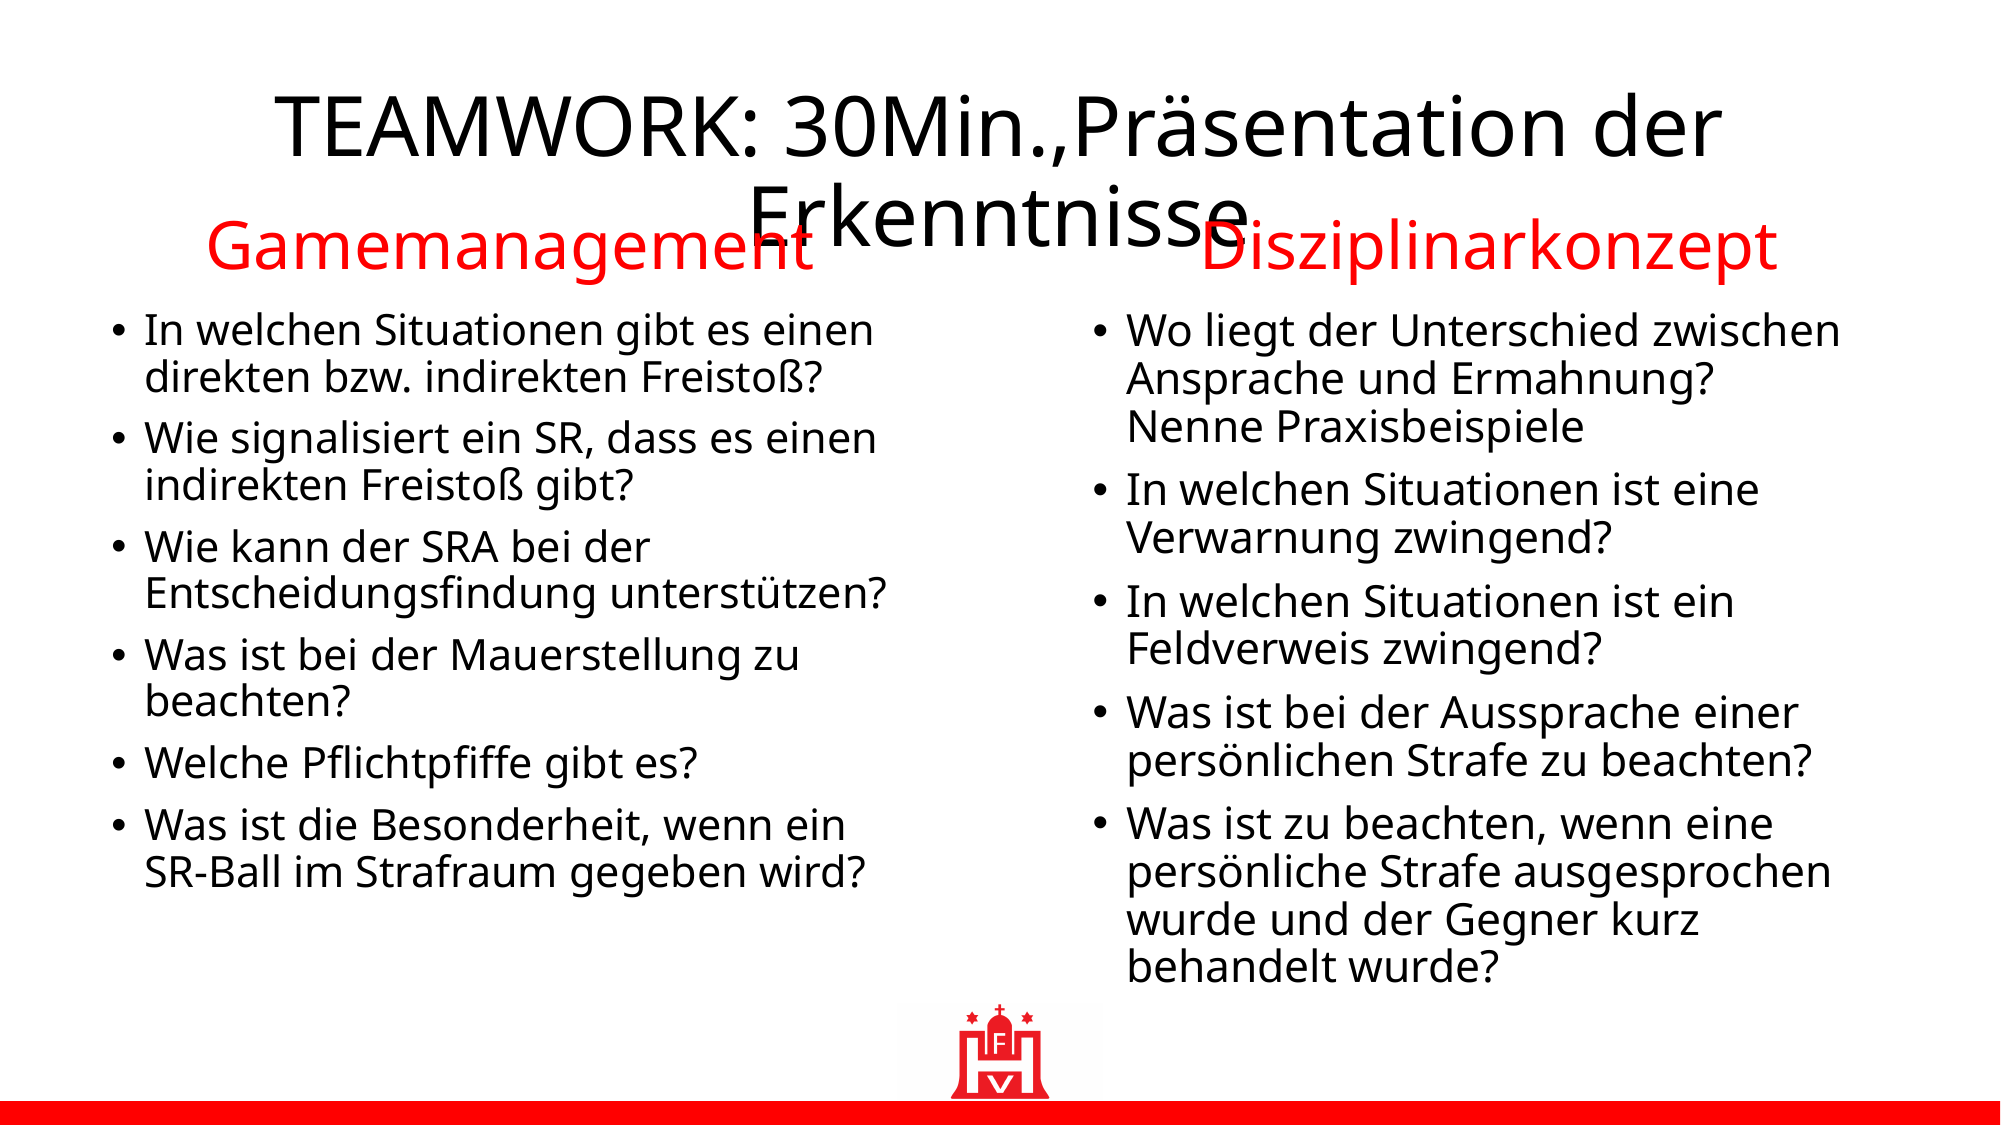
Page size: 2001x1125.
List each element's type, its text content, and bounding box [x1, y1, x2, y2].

list In welchen Situationen gibt es einen direkten bzw. indirekten Freistoß? Wie signalisiert ein SR, dass es einen indirekten Freistoß gibt? Wie kann der SRA bei der Entscheidungsfindung unterstützen? Was ist bei der Mauerstellung zu beachten? Welche Pflichtpfiffe gibt es? Was ist die Besonderheit, wenn ein SR-Ball im Strafraum gegeben wird? [96, 301, 923, 1004]
list TEAMWORK: 30Min.,Präsentation der Erkenntnisse [96, 77, 1903, 192]
list Disziplinarkonzept [1075, 204, 1904, 277]
list Gamemanagement [95, 204, 925, 277]
picture [897, 1003, 1103, 1100]
list Wo liegt der Unterschied zwischen Ansprache und Ermahnung? Nenne Praxisbeispiele In welchen Situationen ist eine Verwarnung zwingend? In welchen Situationen ist ein Feldverweis zwingend? Was ist bei der Aussprache einer persönlichen Strafe zu beachten? Was ist zu beachten, wenn eine persönliche Strafe ausgesprochen wurde und der Gegner kurz behandelt wurde? [1077, 301, 1902, 1004]
